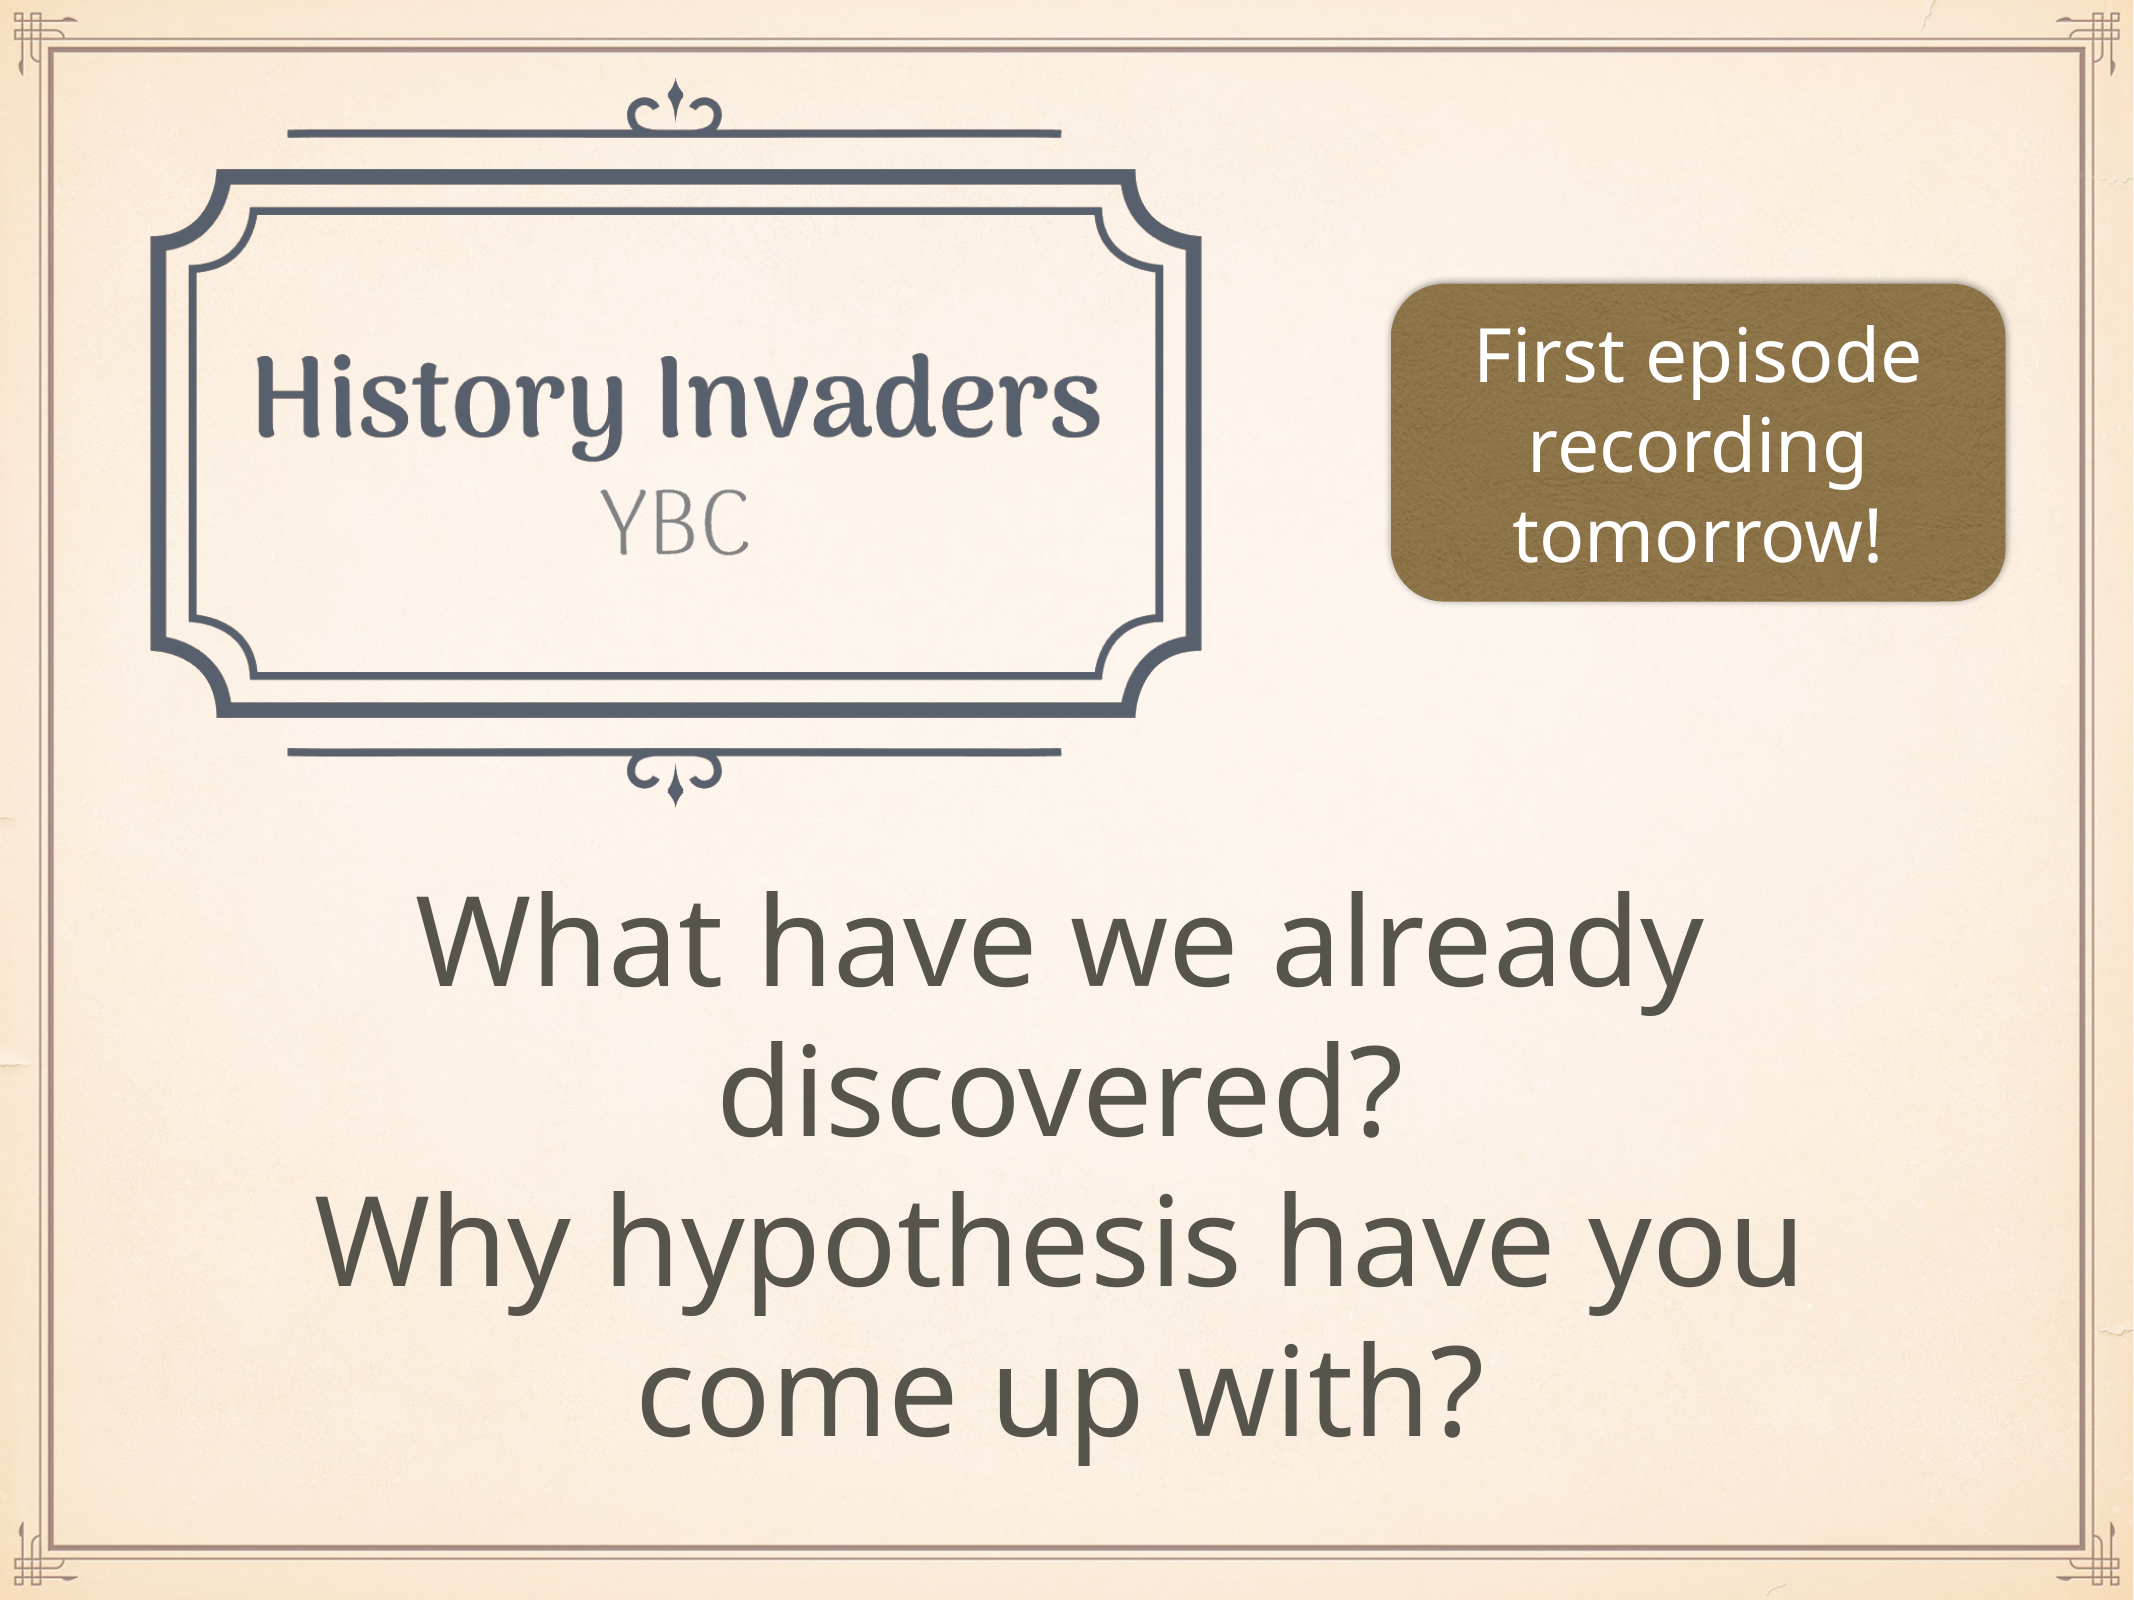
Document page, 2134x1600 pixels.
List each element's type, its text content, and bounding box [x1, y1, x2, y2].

text_box First episode recording tomorrow! [1391, 283, 2006, 602]
picture [0, 0, 2134, 1600]
text_box What have we already discovered? Why hypothesis have you come up with? [226, 852, 1895, 1470]
